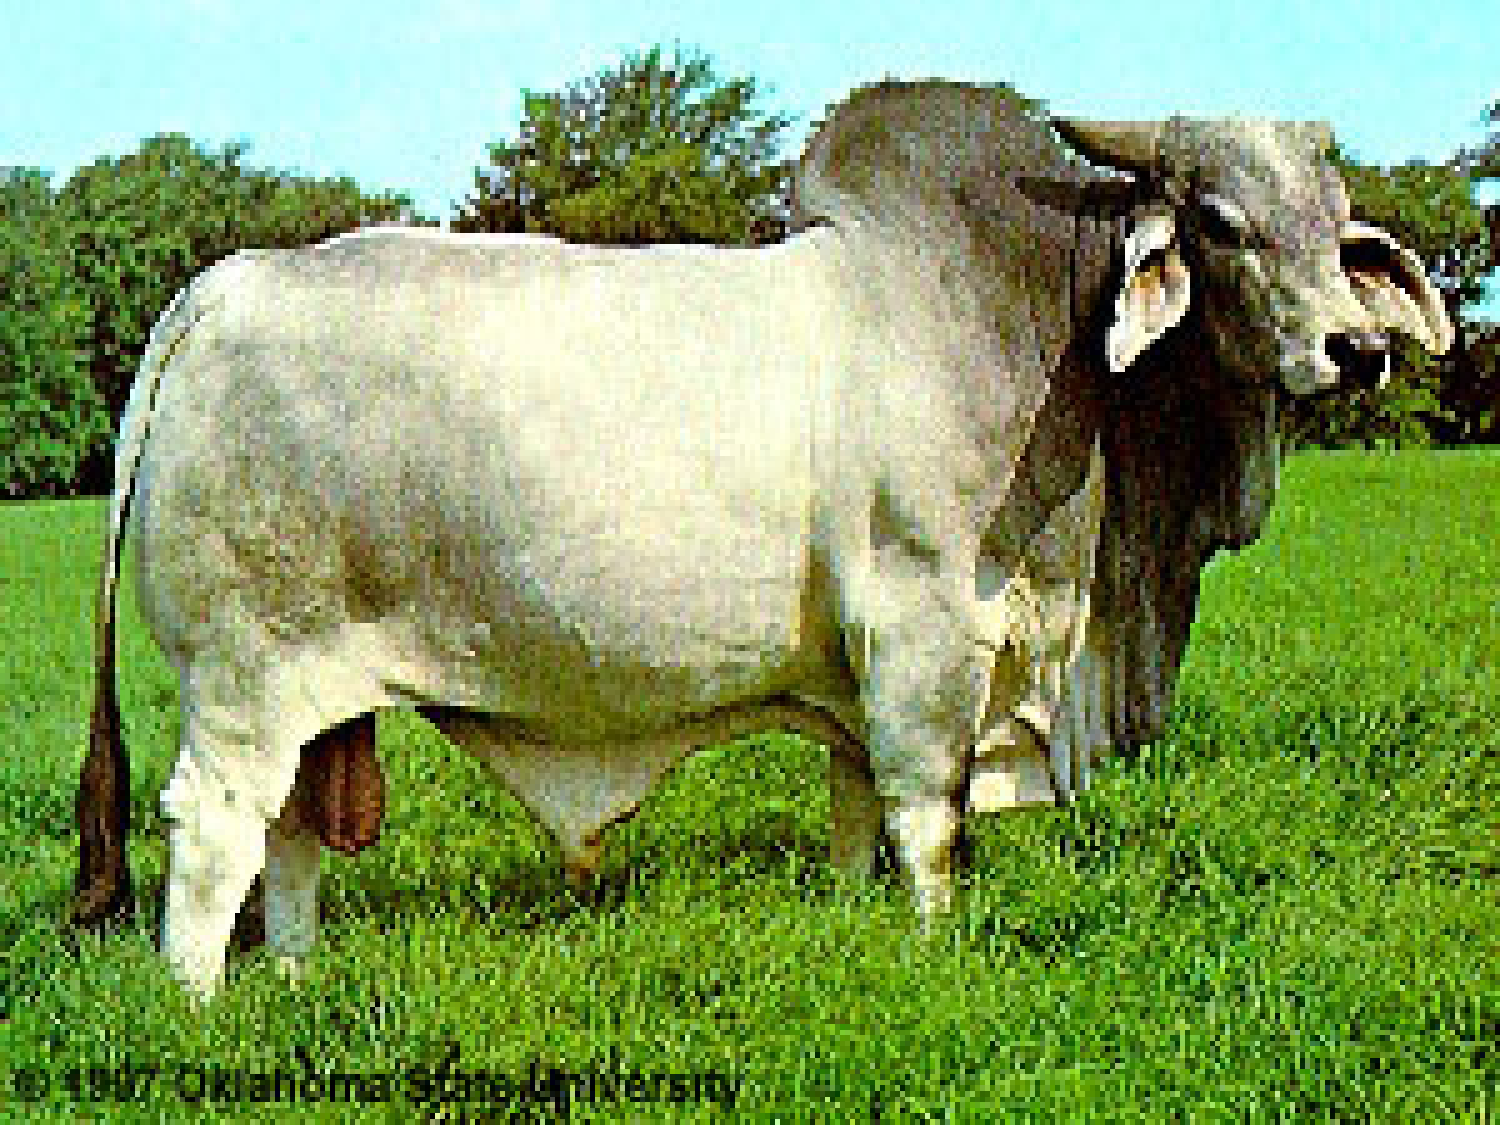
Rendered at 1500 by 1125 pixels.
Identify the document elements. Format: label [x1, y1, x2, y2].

list [0, 0, 1500, 1125]
